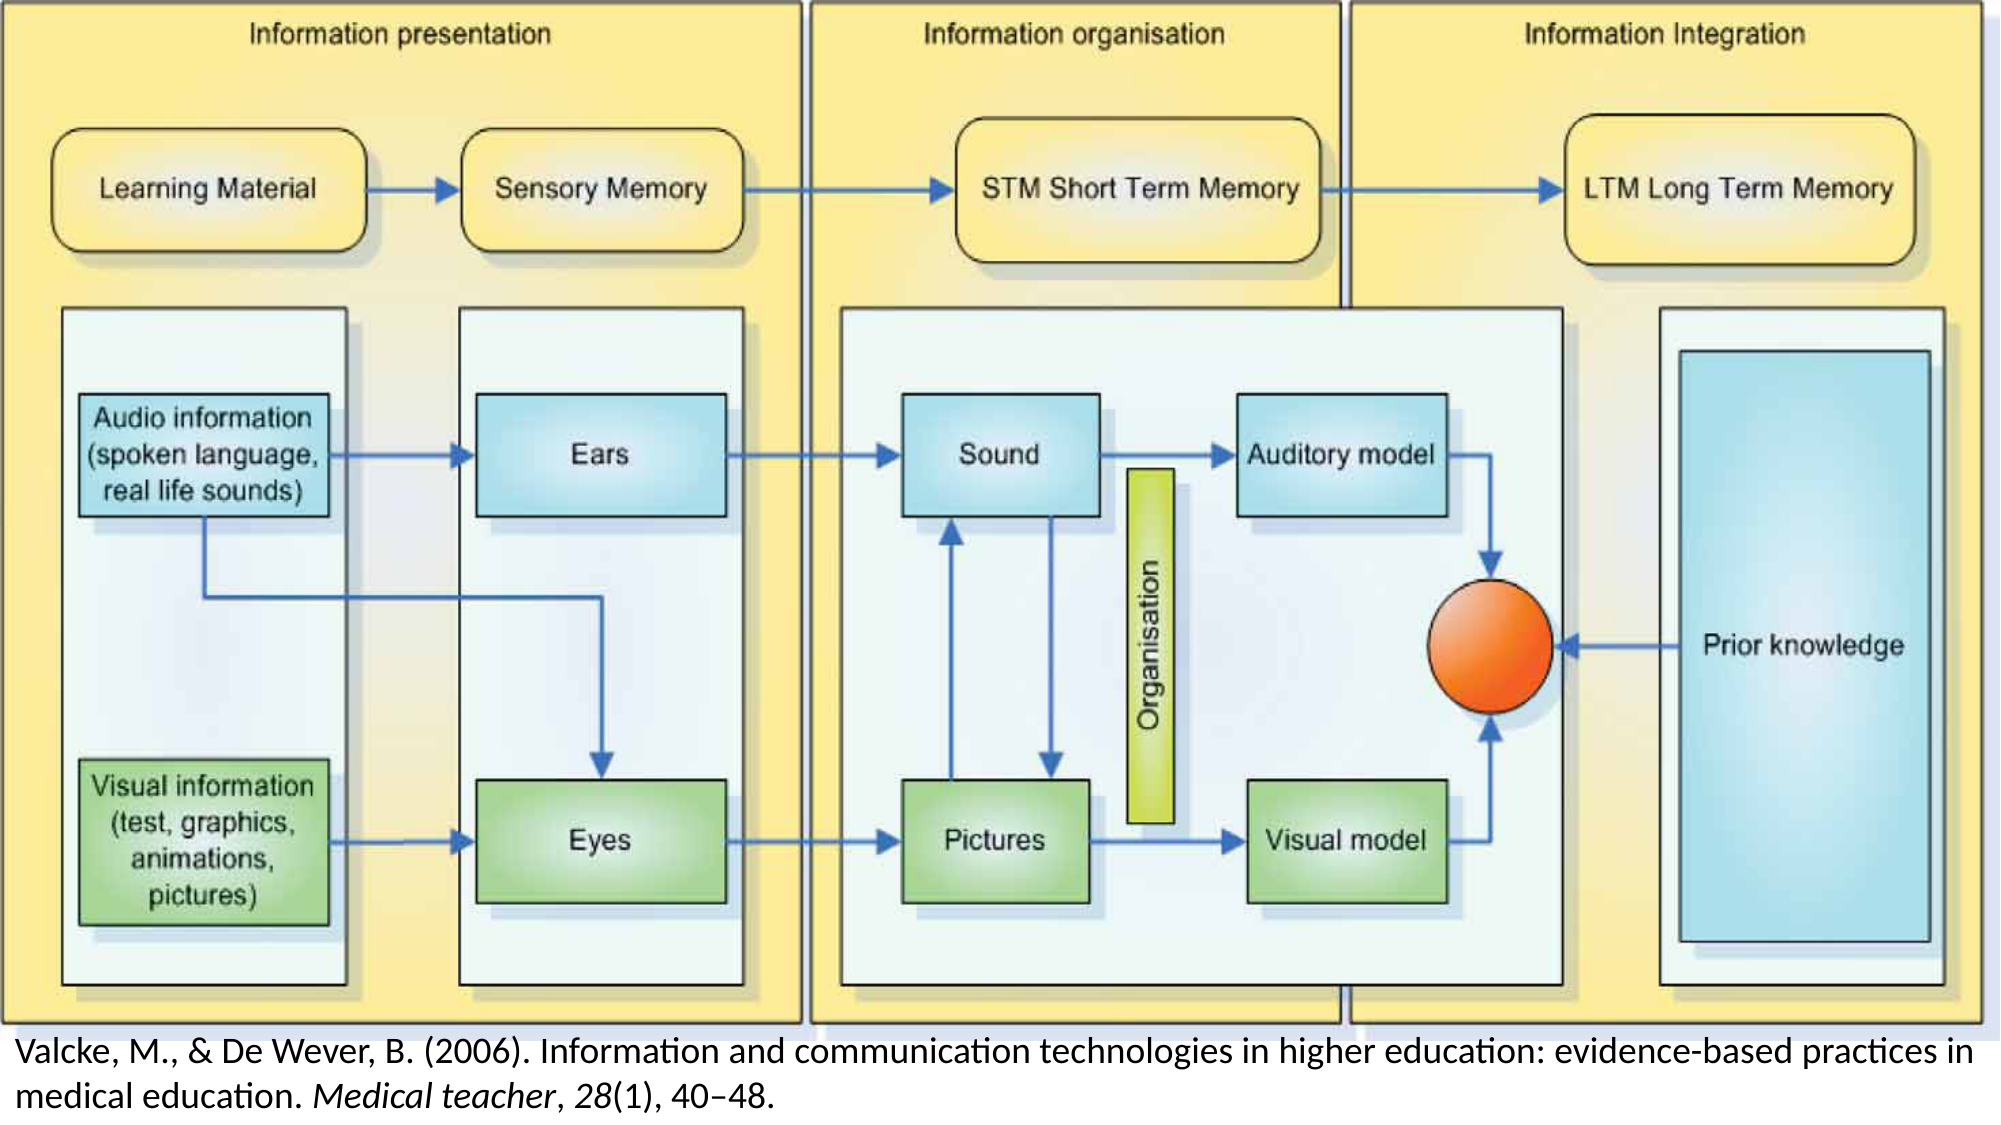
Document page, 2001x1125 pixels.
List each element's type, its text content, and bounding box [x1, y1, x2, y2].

text_box Valcke, M., & De Wever, B. (2006). Information and communication technologies in higher education: evidence-based practices in medical education. Medical teacher, 28(1), 40–48. [0, 1041, 2000, 1124]
picture [0, 0, 2000, 1041]
